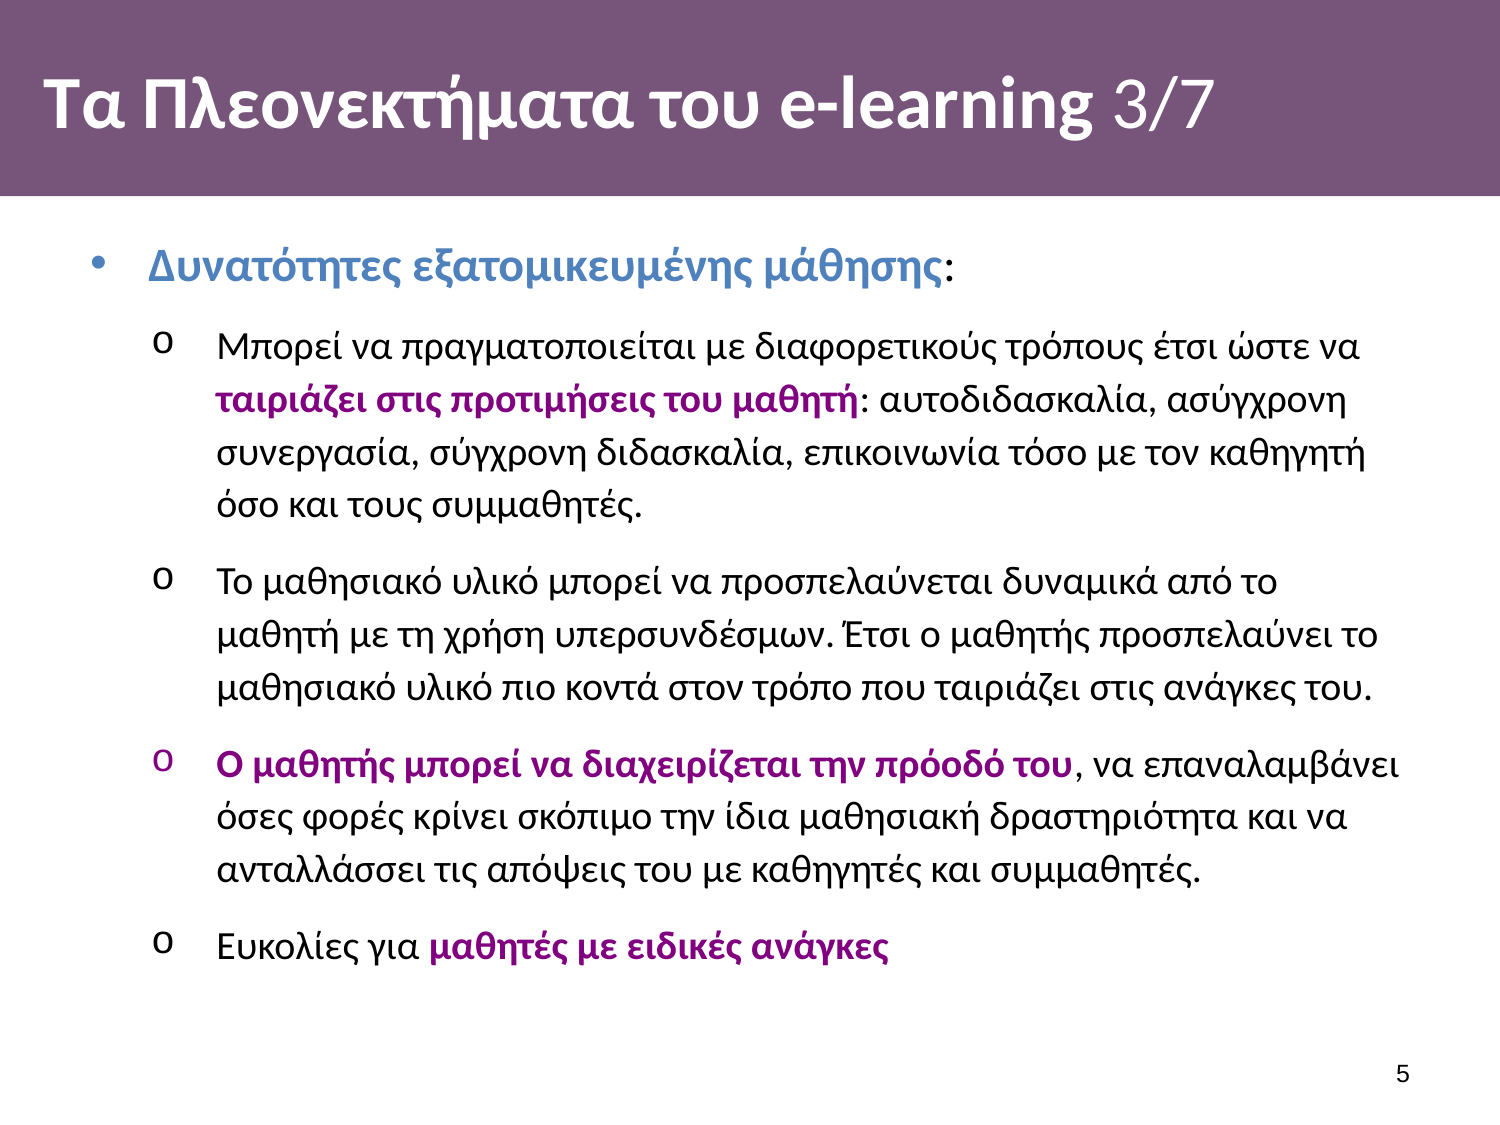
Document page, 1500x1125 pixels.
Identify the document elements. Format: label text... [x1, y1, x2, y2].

title Τα Πλεονεκτήματα του e-learning 3/7 [0, 0, 1500, 197]
list Δυνατότητες εξατομικευμένης μάθησης: Μπορεί να πραγματοποιείται με διαφορετικούς τρόπους έτσι ώστε να ταιριάζει στις προτιμήσεις του μαθητή: αυτοδιδασκαλία, ασύγχρονη συνεργασία, σύγχρονη διδασκαλία, επικοινωνία τόσο με τον καθηγητή όσο και τους συμμαθητές. Το μαθησιακό υλικό μπορεί να προσπελαύνεται δυναμικά από το μαθητή με τη χρήση υπερσυνδέσμων. Έτσι ο μαθητής προσπελαύνει το μαθησιακό υλικό πιο κοντά στον τρόπο που ταιριάζει στις ανάγκες του. Ο μαθητής μπορεί να διαχειρίζεται την πρόοδό του, να επαναλαμβάνει όσες φορές κρίνει σκόπιμο την ίδια μαθησιακή δραστηριότητα και να ανταλλάσσει τις απόψεις του με καθηγητές και συμμαθητές. Ευκολίες για μαθητές με ειδικές ανάγκες [75, 219, 1425, 1024]
slide_number 4 [1074, 1042, 1425, 1103]
